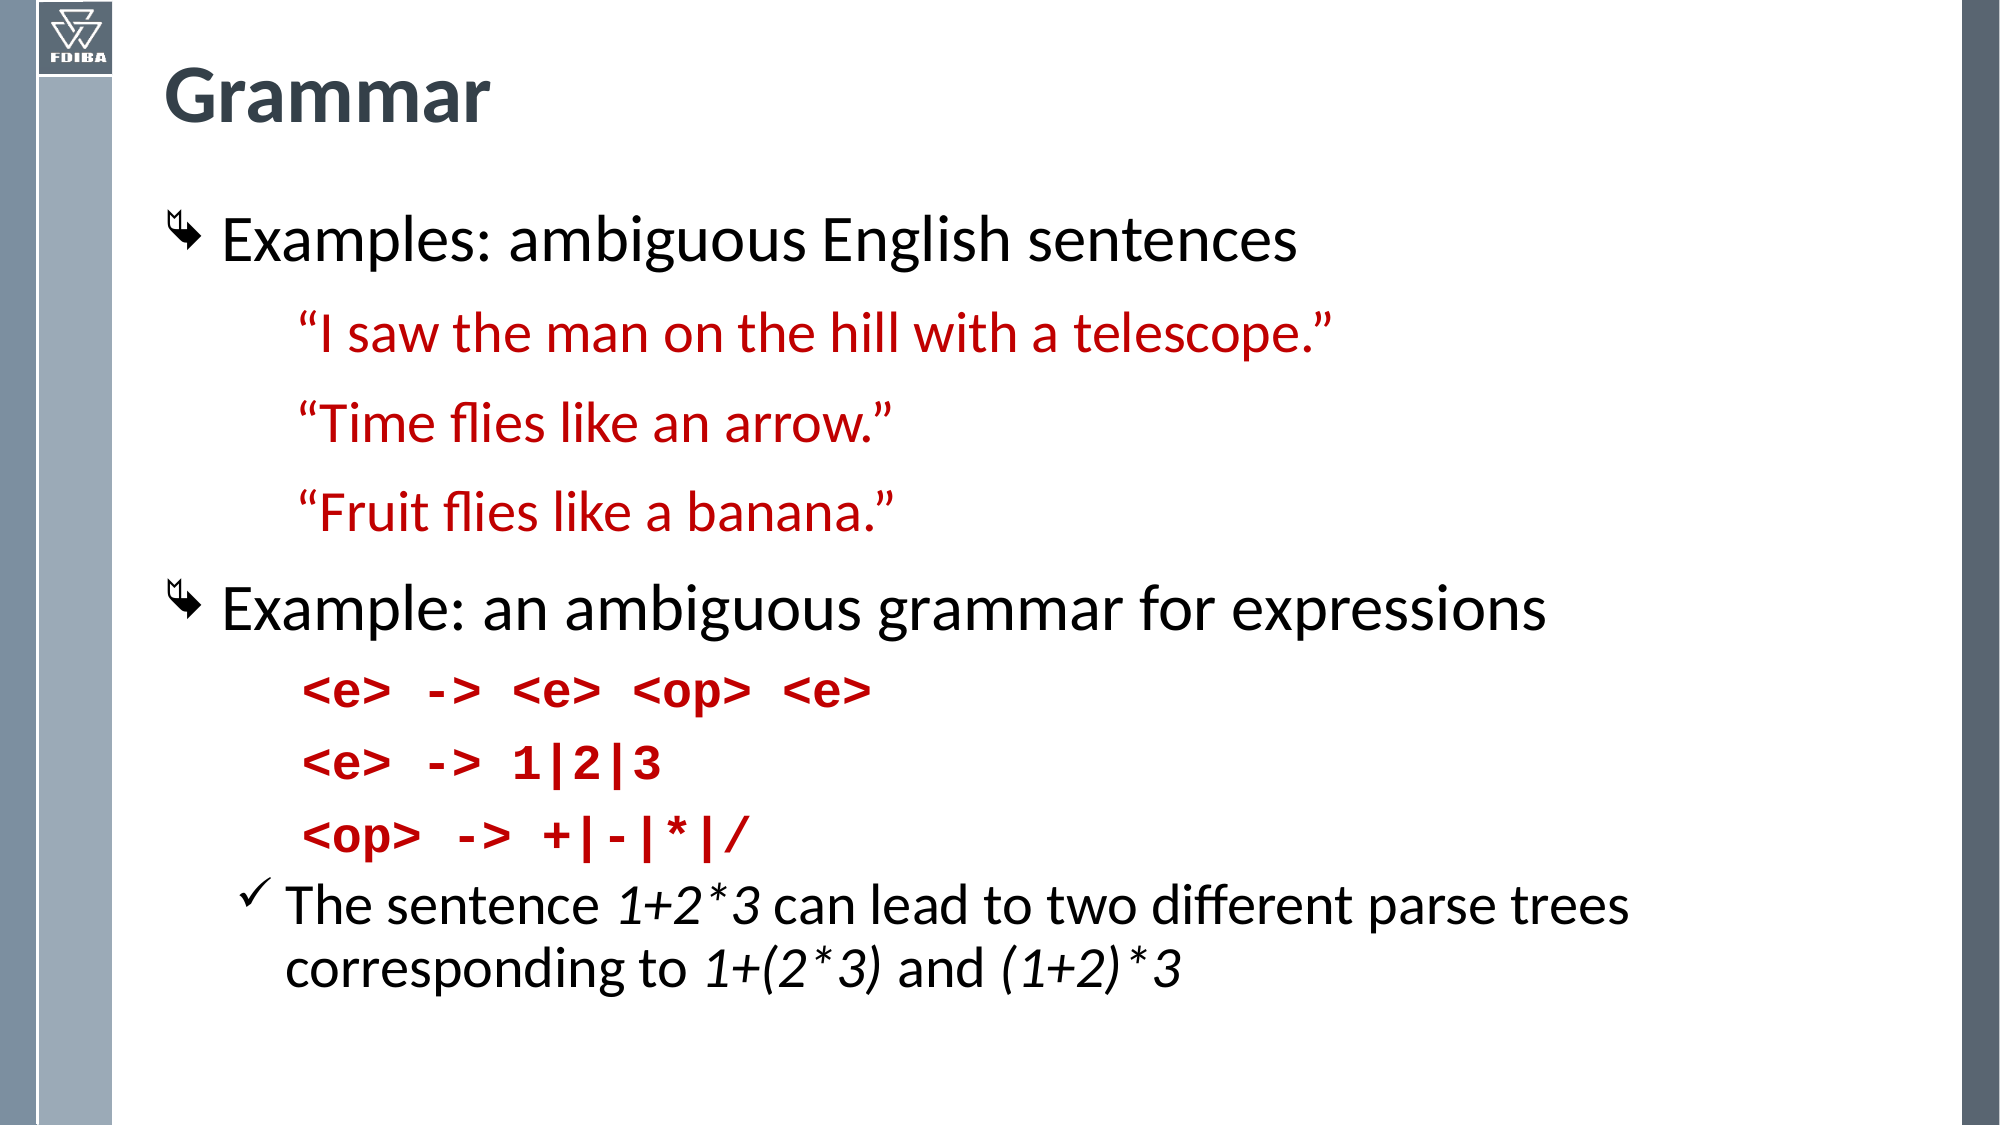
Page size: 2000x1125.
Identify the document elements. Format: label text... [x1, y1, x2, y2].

list Examples: ambiguous English sentences “I saw the man on the hill with a telescope.” “Time flies like an arrow.” “Fruit flies like a banana.” Example: an ambiguous grammar for expressions <e> -> <e> <op> <e> <e> -> 1|2|3 <op> -> +|-|*|/ The sentence 1+2*3 can lead to two different parse trees corresponding to 1+(2*3) and (1+2)*3 [149, 187, 1938, 1075]
title Grammar [149, 29, 1938, 149]
picture [39, 7, 110, 67]
